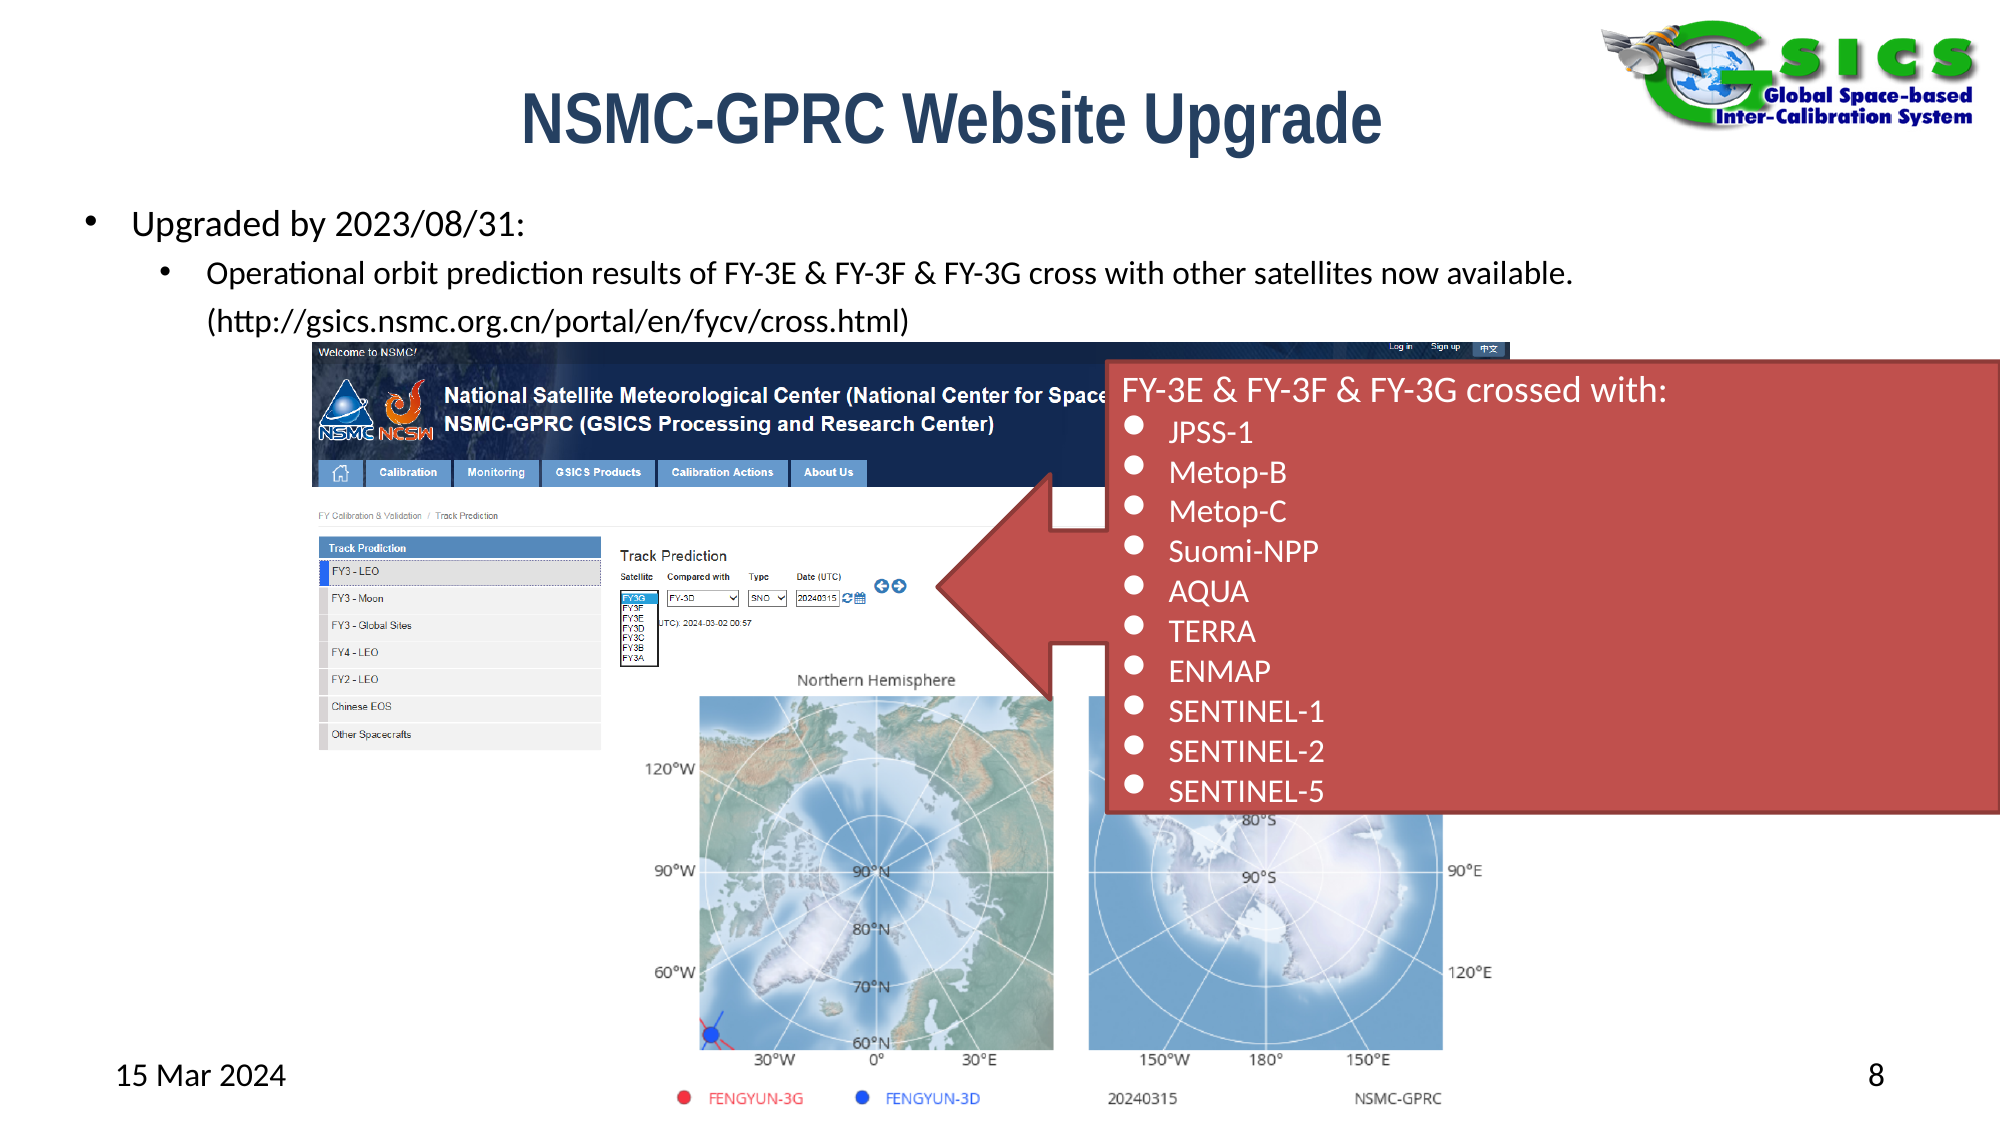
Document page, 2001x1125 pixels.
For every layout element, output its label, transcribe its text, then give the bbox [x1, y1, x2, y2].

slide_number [99, 1042, 307, 1103]
picture [1591, 12, 1984, 132]
text_box Upgraded by 2023/08/31: Operational orbit prediction results of FY-3E & FY-3F & FY-3G cross with other satellites now available. (http://gsics.nsmc.org.cn/portal/en/fycv/cross.html) [69, 182, 1857, 347]
slide_number 8 [1513, 1042, 1900, 1103]
title NSMC-GPRC Website Upgrade [112, 62, 1792, 182]
text_box FY-3E & FY-3F & FY-3G crossed with: JPSS-1 Metop-B Metop-C Suomi-NPP AQUA TERRA ENMAP SENTINEL-1 SENTINEL-2 SENTINEL-5 [1513, 359, 2000, 815]
picture [312, 342, 1510, 1125]
